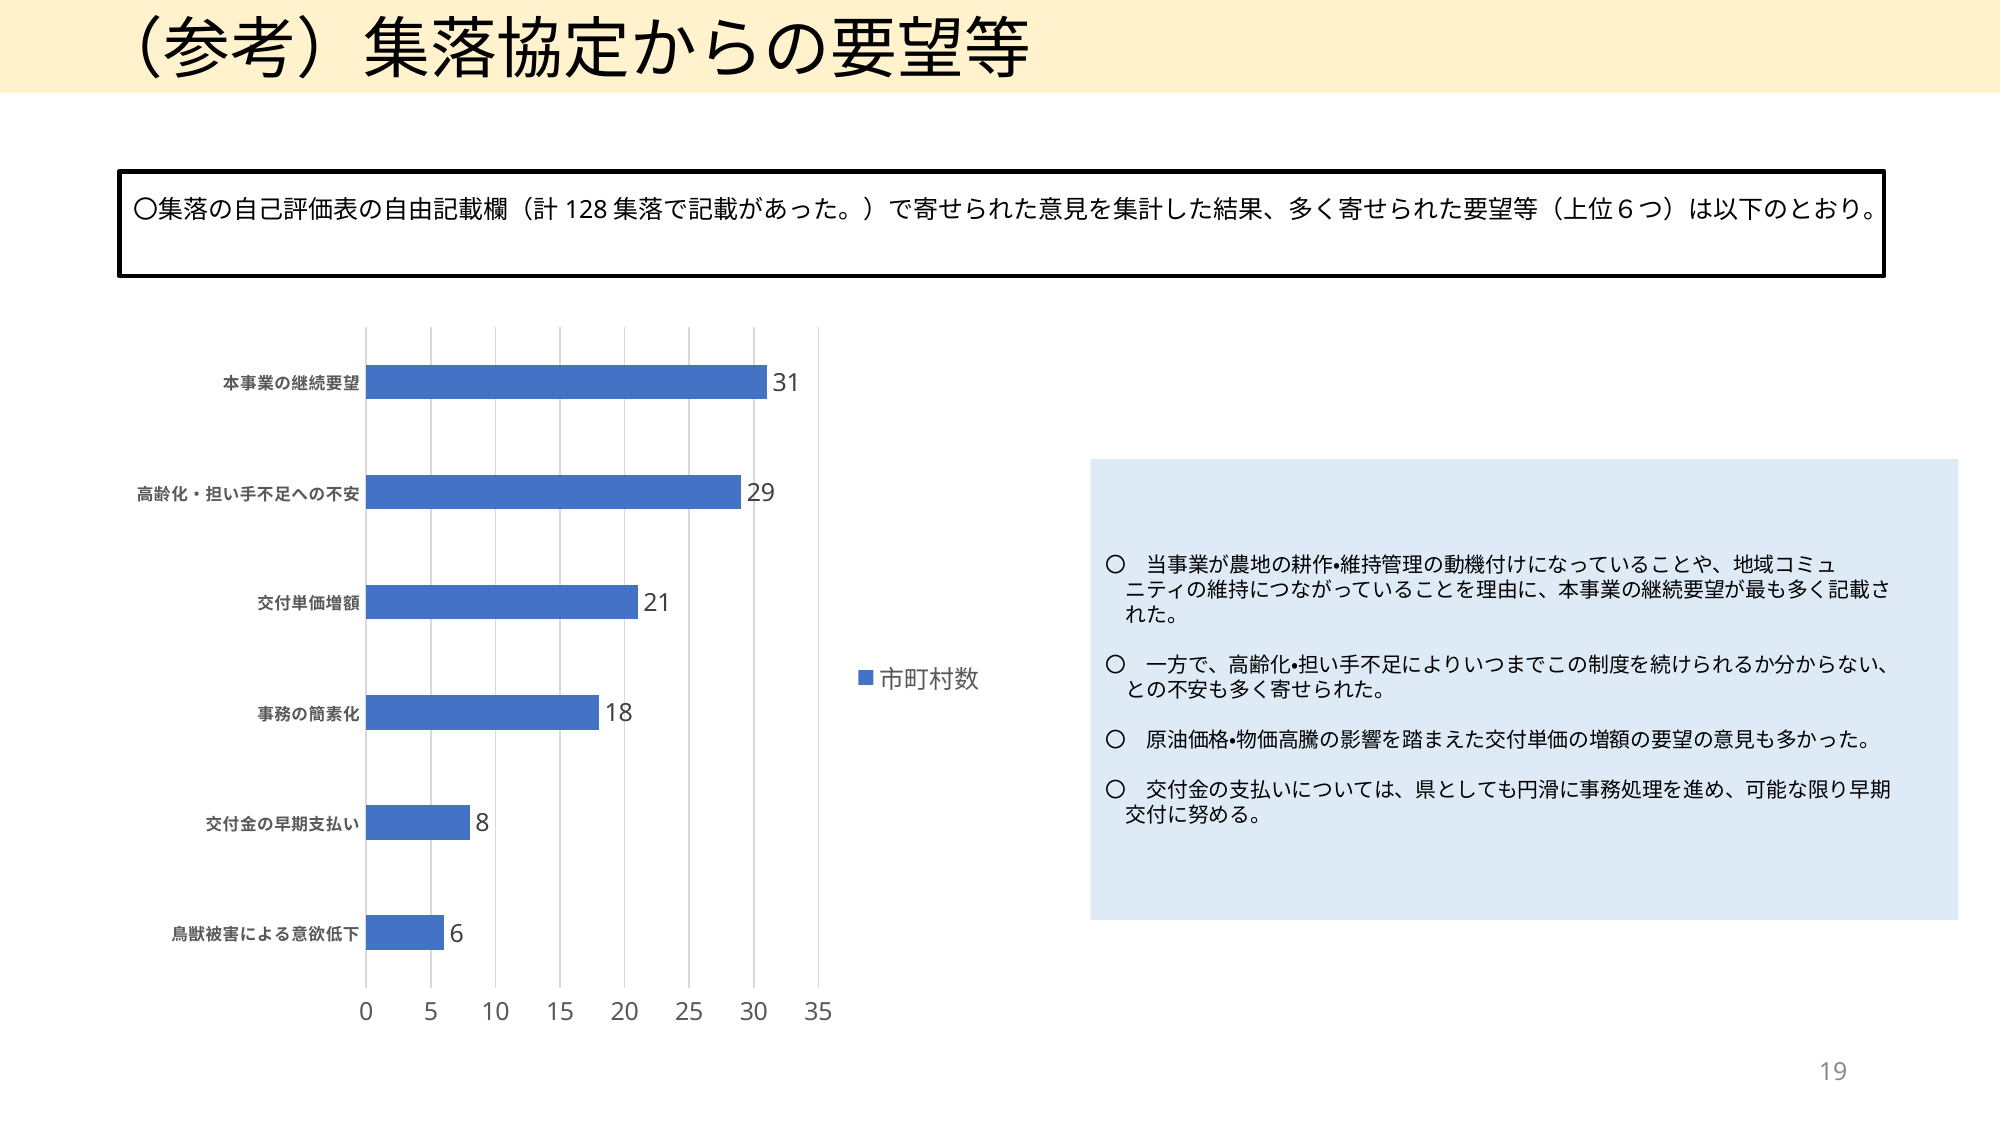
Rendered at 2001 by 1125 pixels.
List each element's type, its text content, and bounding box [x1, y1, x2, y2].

slide_number 19 [1412, 1042, 1863, 1103]
text_box 〇 当事業が農地の耕作・維持管理の動機付けになっていることや、地域コミュ ニティの維持につながっていることを理由に、本事業の継続要望が最も多く記載さ れた。 〇 一方で、高齢化・担い手不足によりいつまでこの制度を続けられるか分からない、 との不安も多く寄せられた。 〇 原油価格・物価高騰の影響を踏まえた交付単価の増額の要望の意見も多かった。 〇 交付金の支払いについては、県としても円滑に事務処理を進め、可能な限り早期 交付に努める。 [1089, 458, 1959, 921]
text_box （参考）集落協定からの要望等 [0, 0, 2000, 93]
chart [119, 312, 1001, 1043]
text_box 〇集落の自己評価表の自由記載欄（計128集落で記載があった。）で寄せられた意見を集計した結果、多く寄せられた要望等（上位６つ）は以下のとおり。 [119, 171, 1885, 276]
